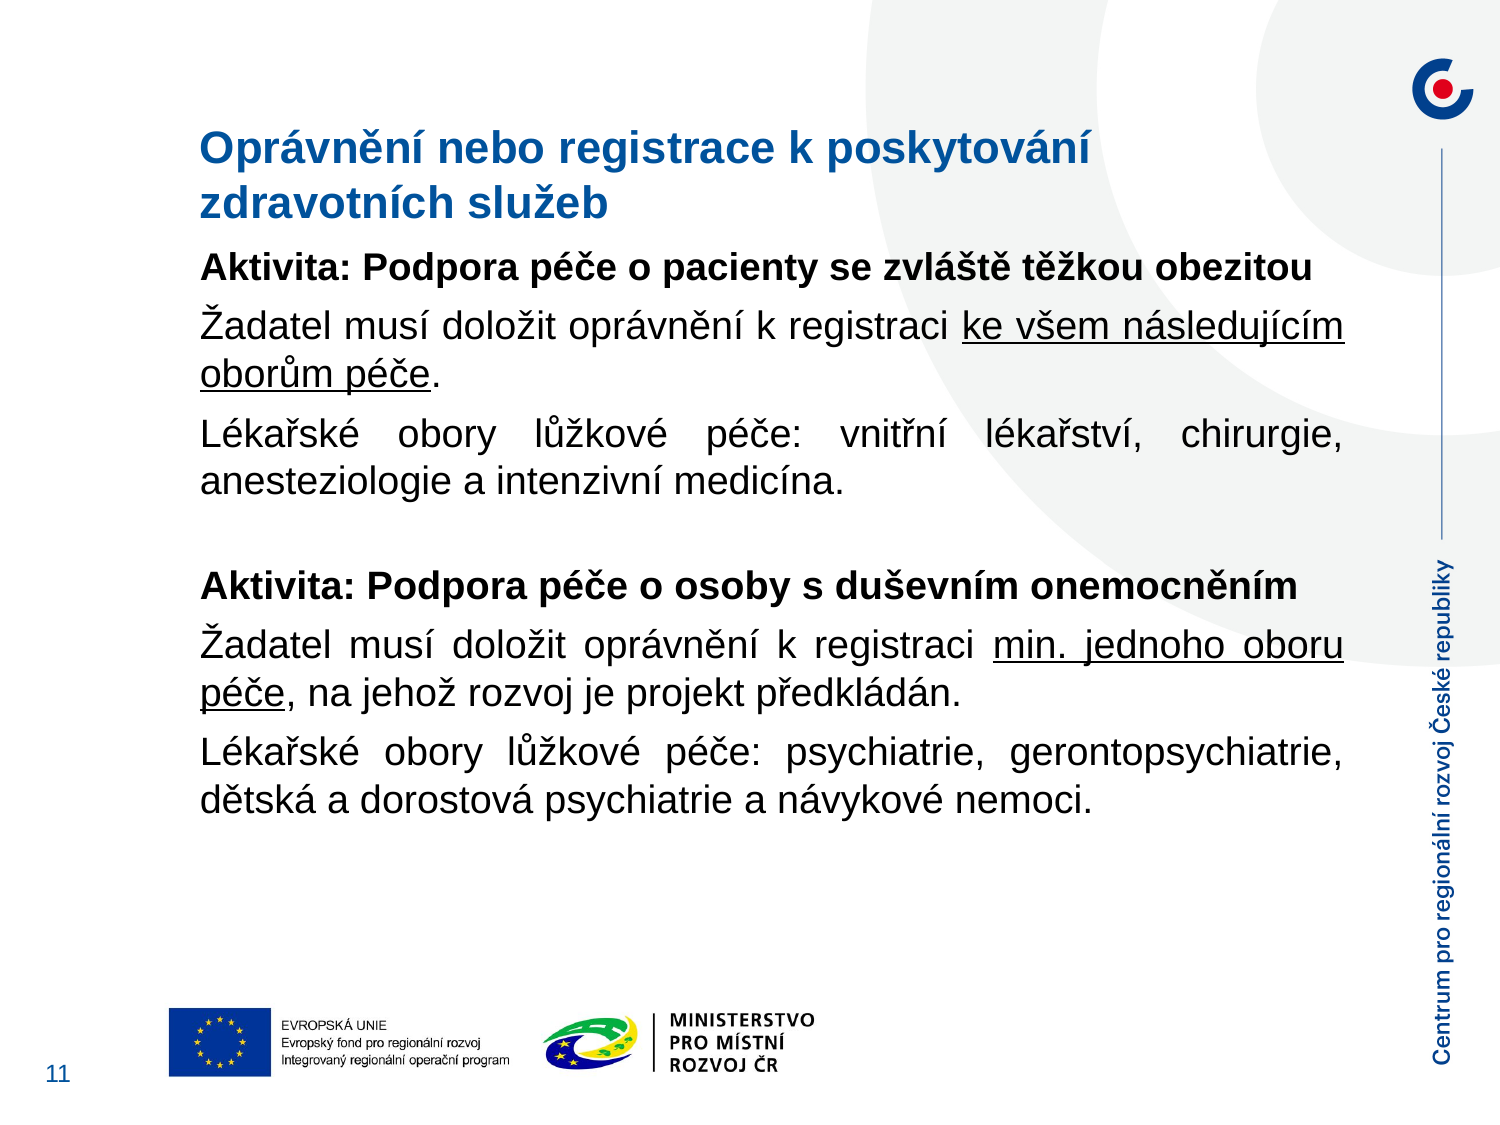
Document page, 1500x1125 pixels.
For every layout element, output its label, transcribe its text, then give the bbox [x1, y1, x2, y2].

text_box Aktivita: Podpora péče o pacienty se zvláště těžkou obezitou Žadatel musí doložit oprávnění k registraci ke všem následujícím oborům péče. Lékařské obory lůžkové péče: vnitřní lékařství, chirurgie, anesteziologie a intenzivní medicína. Aktivita: Podpora péče o osoby s duševním onemocněním Žadatel musí doložit oprávnění k registraci min. jednoho oboru péče, na jehož rozvoj je projekt předkládán. Lékařské obory lůžkové péče: psychiatrie, gerontopsychiatrie, dětská a dorostová psychiatrie a návykové nemoci. [185, 234, 1360, 917]
text_box Oprávnění nebo registrace k poskytování zdravotních služeb [185, 110, 1343, 236]
picture [0, 0, 1500, 1125]
slide_number 11 [30, 1042, 113, 1103]
